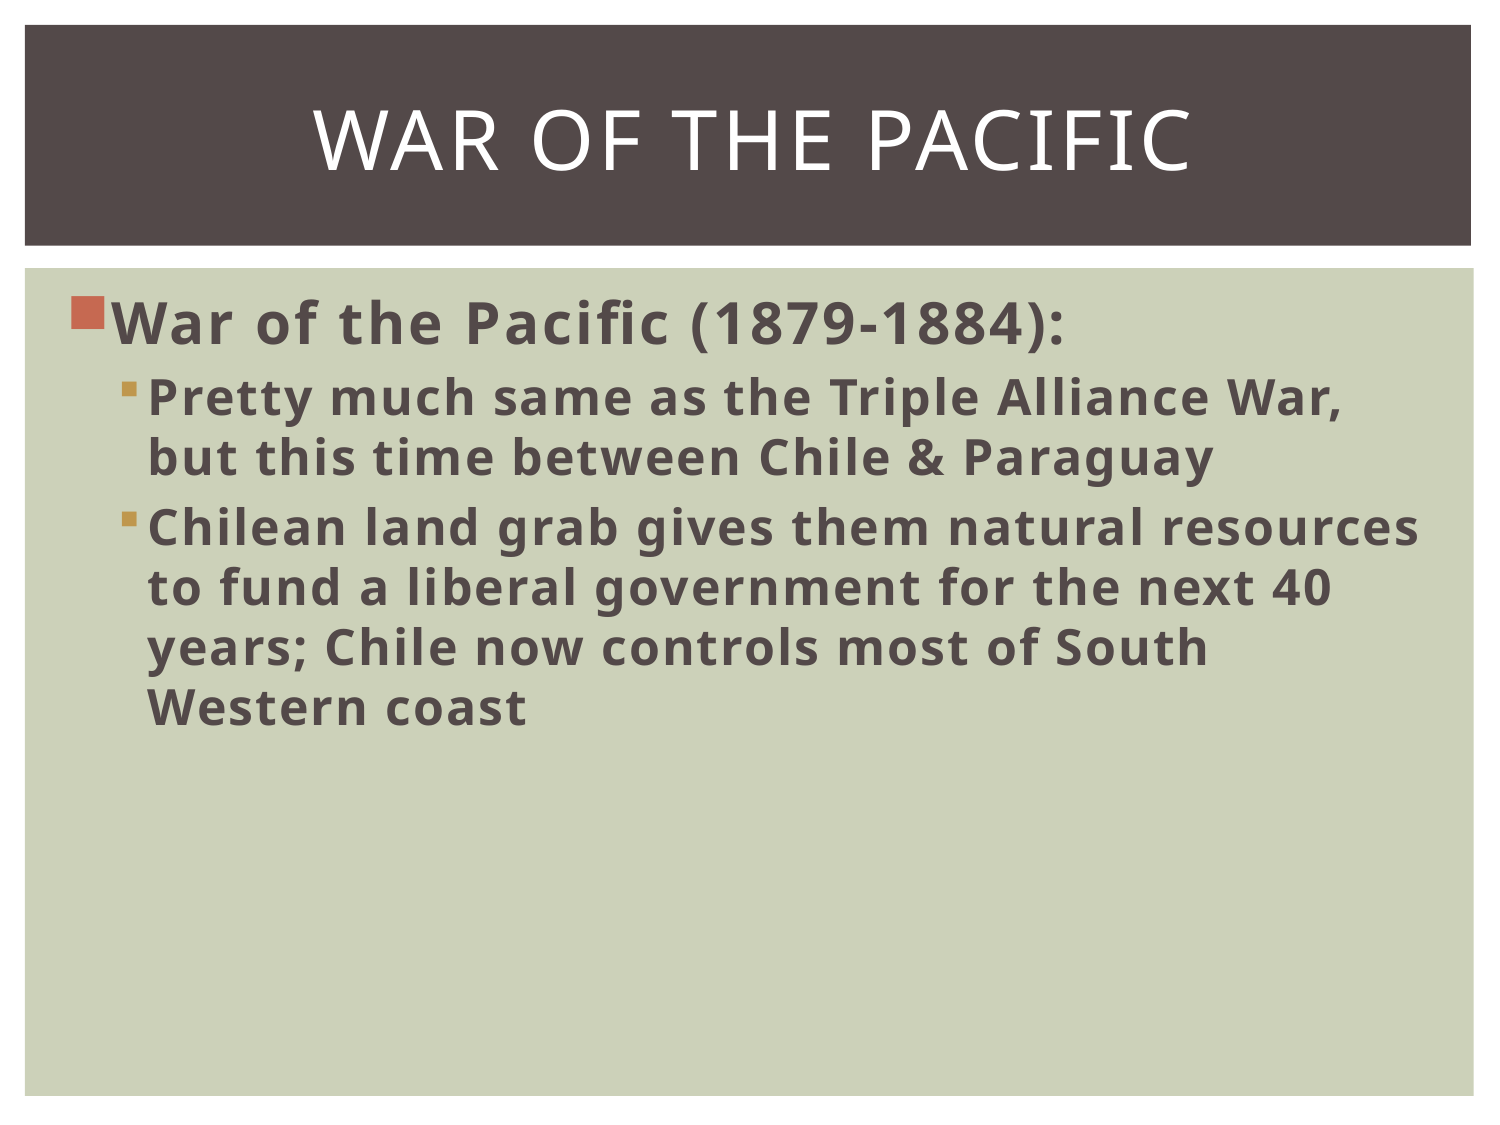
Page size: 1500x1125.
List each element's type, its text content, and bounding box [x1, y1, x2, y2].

title War of the Pacific [2, 43, 1500, 232]
list War of the Pacific (1879-1884): Pretty much same as the Triple Alliance War, but this time between Chile & Paraguay Chilean land grab gives them natural resources to fund a liberal government for the next 40 years; Chile now controls most of South Western coast [42, 278, 1463, 1082]
